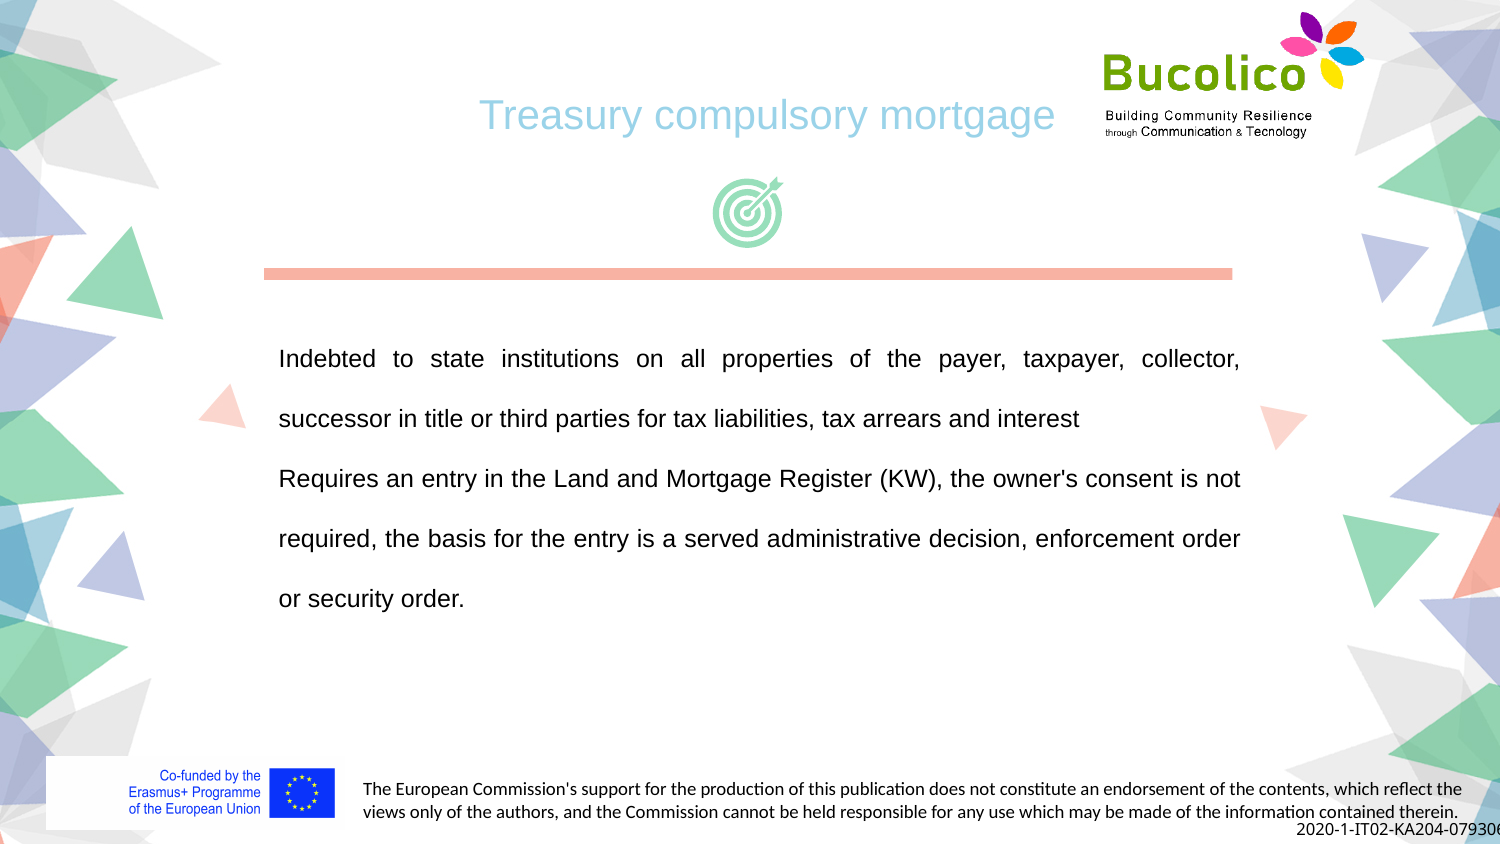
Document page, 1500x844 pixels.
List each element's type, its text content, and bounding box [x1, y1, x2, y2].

picture [0, 0, 1500, 844]
text_box [262, 266, 1235, 282]
text_box Indebted to state institutions on all properties of the payer, taxpayer, collector, successor in title or third parties for tax liabilities, tax arrears and interest Requires an entry in the Land and Mortgage Register (KW), the owner's consent is not required, the basis for the entry is a served administrative decision, enforcement order or security order. [264, 305, 1258, 650]
list Treasury compulsory mortgage [17, 65, 1500, 161]
text_box [710, 174, 786, 250]
text_box The European Commission's support for the production of this publication does not constitute an endorsement of the contents, which reflect the views only of the authors, and the Commission cannot be held responsible for any use which may be made of the information contained therein. [348, 769, 1486, 830]
